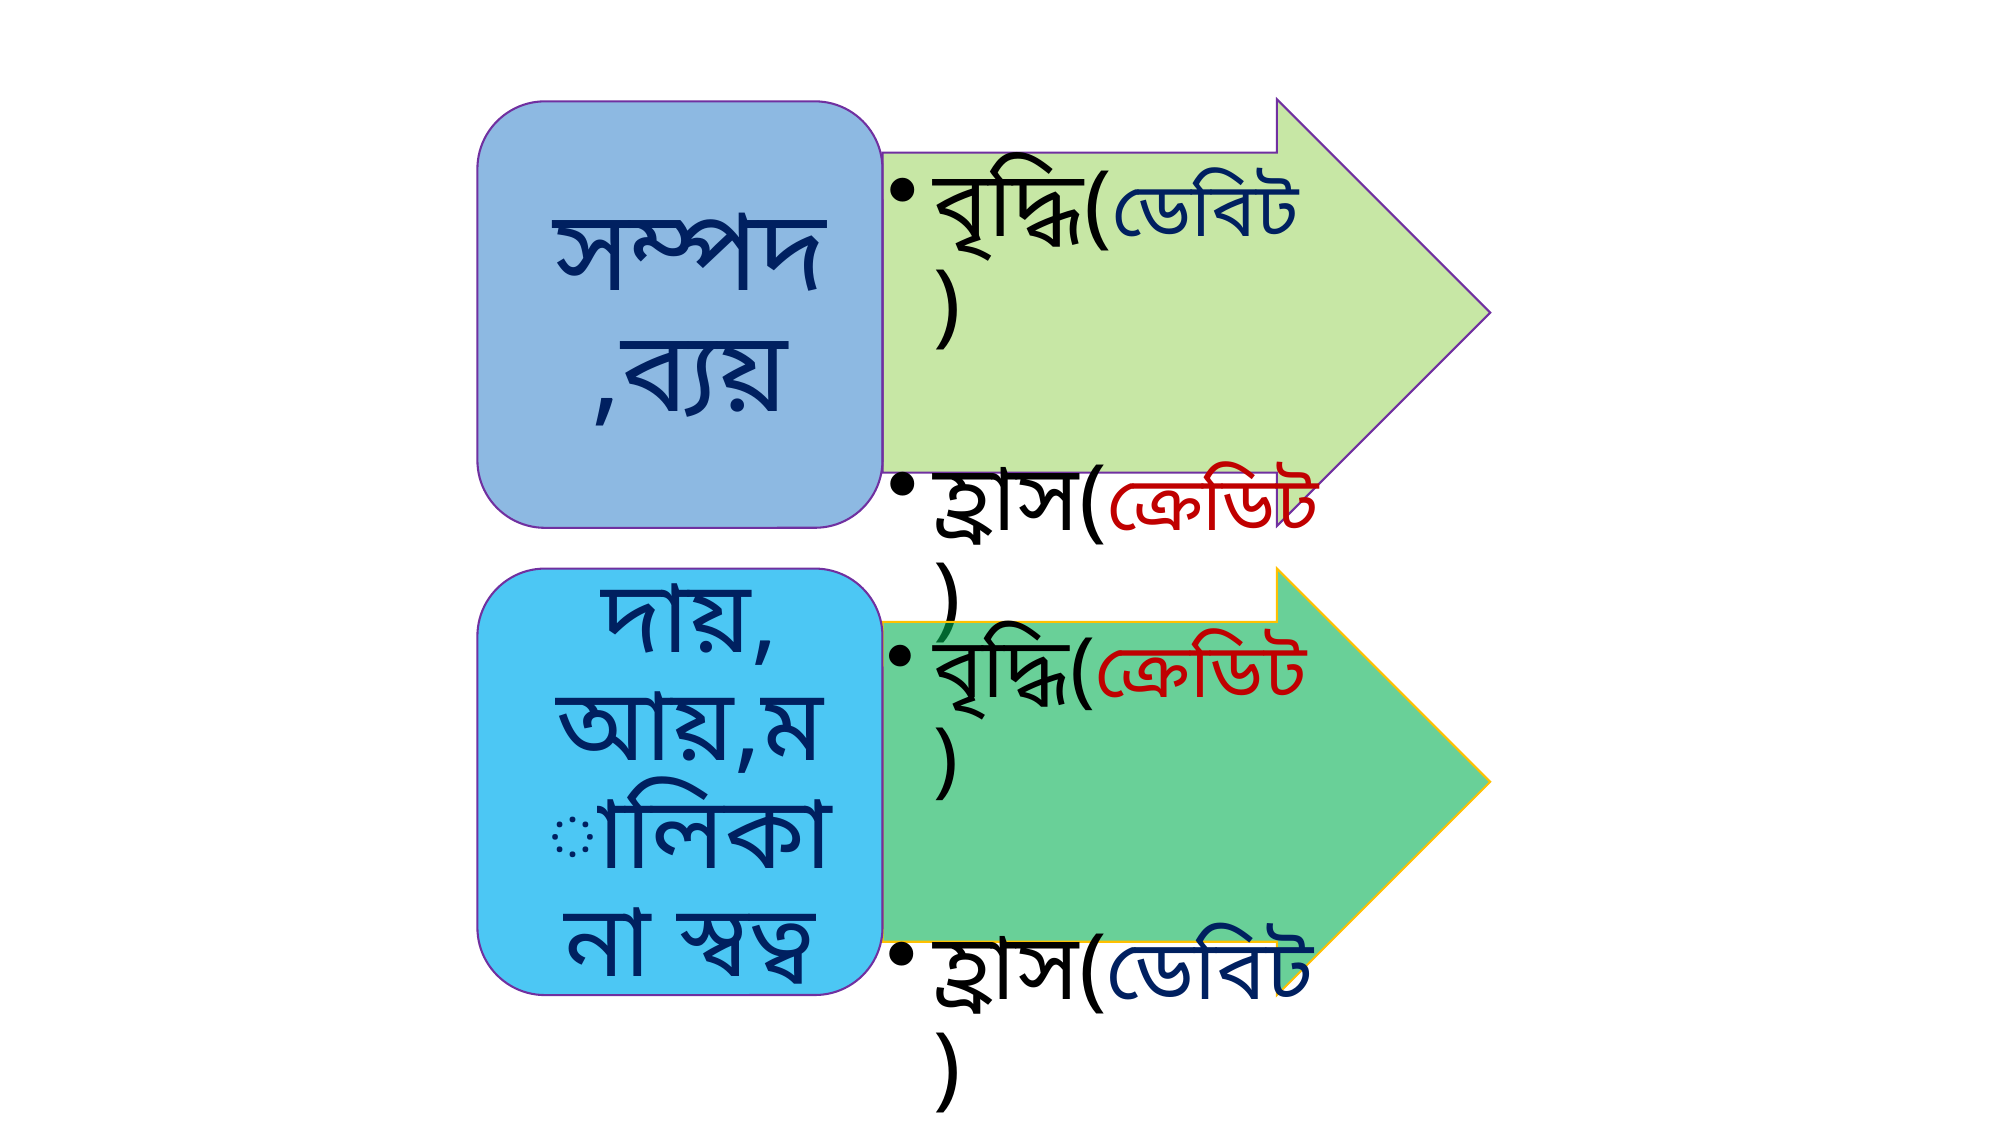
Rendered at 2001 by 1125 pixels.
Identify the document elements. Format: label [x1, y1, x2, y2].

text_box [477, 99, 1491, 996]
